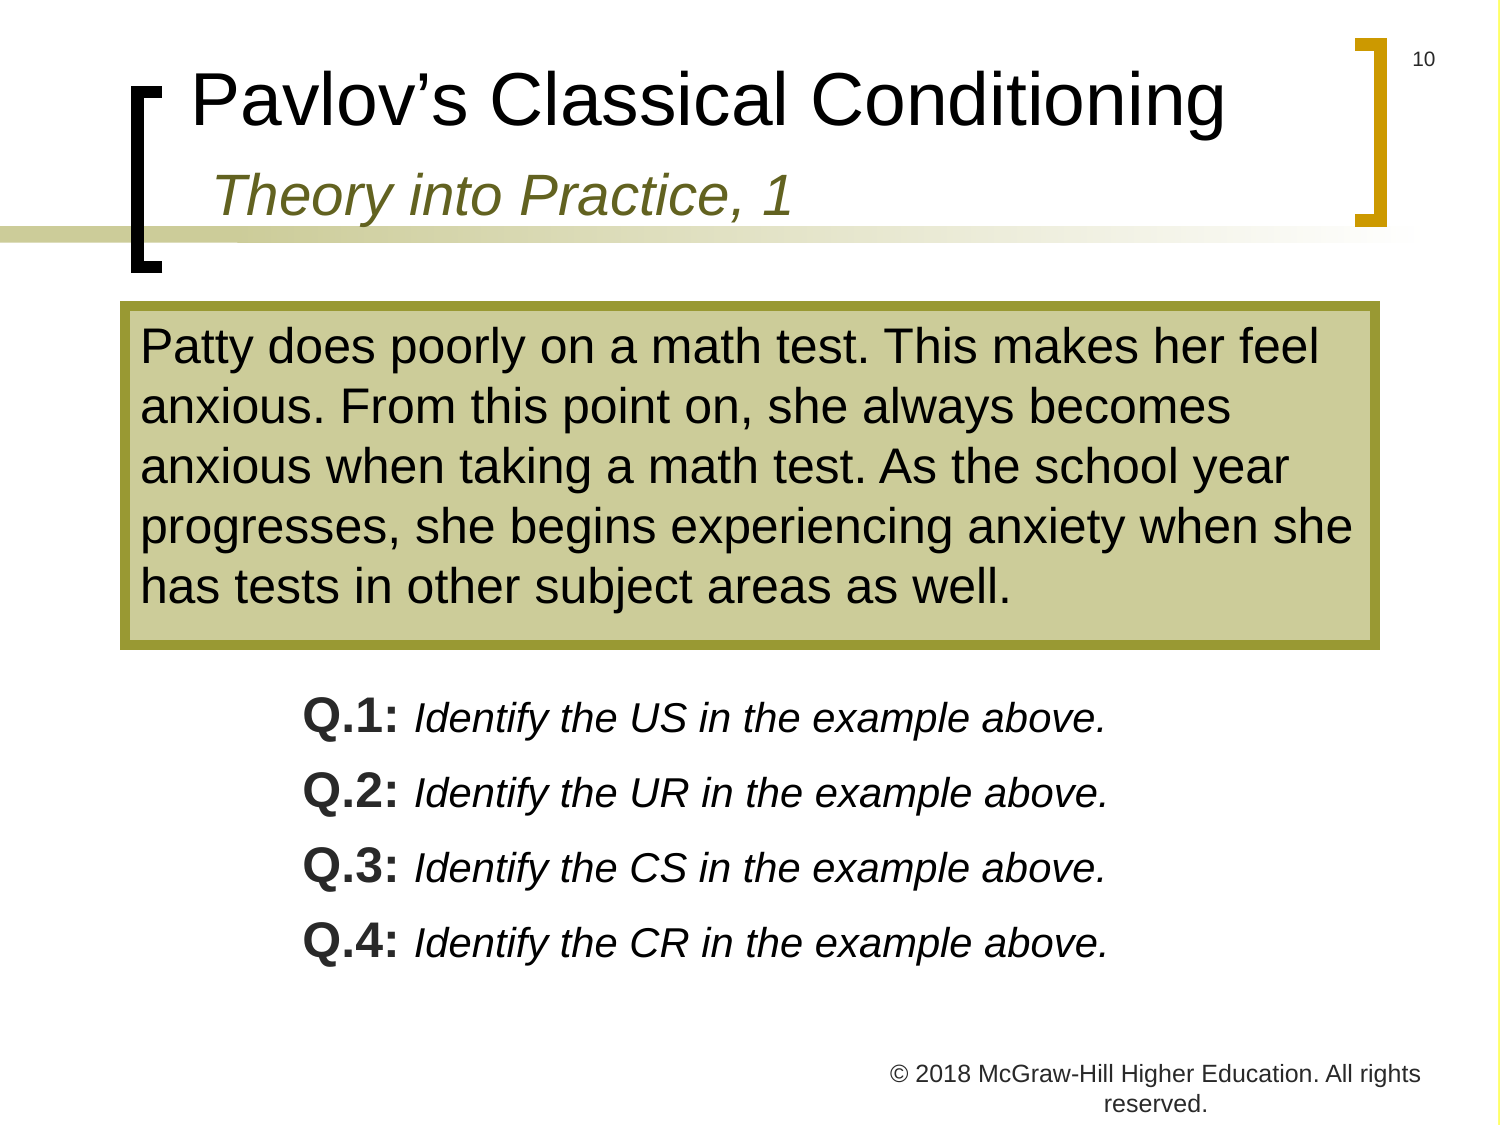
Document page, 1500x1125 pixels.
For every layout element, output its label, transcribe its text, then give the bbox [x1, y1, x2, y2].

title Pavlov’s Classical Conditioning Theory into Practice, 1 [175, 5, 1375, 238]
list Q.1: Identify the US in the example above. Q.2: Identify the UR in the example above. Q.3: Identify the CS in the example above. Q.4: Identify the CR in the example above. [287, 675, 1270, 1000]
list Patty does poorly on a math test. This makes her feel anxious. From this point on, she always becomes anxious when taking a math test. As the school year progresses, she begins experiencing anxiety when she has tests in other subject areas as well. [125, 305, 1375, 645]
